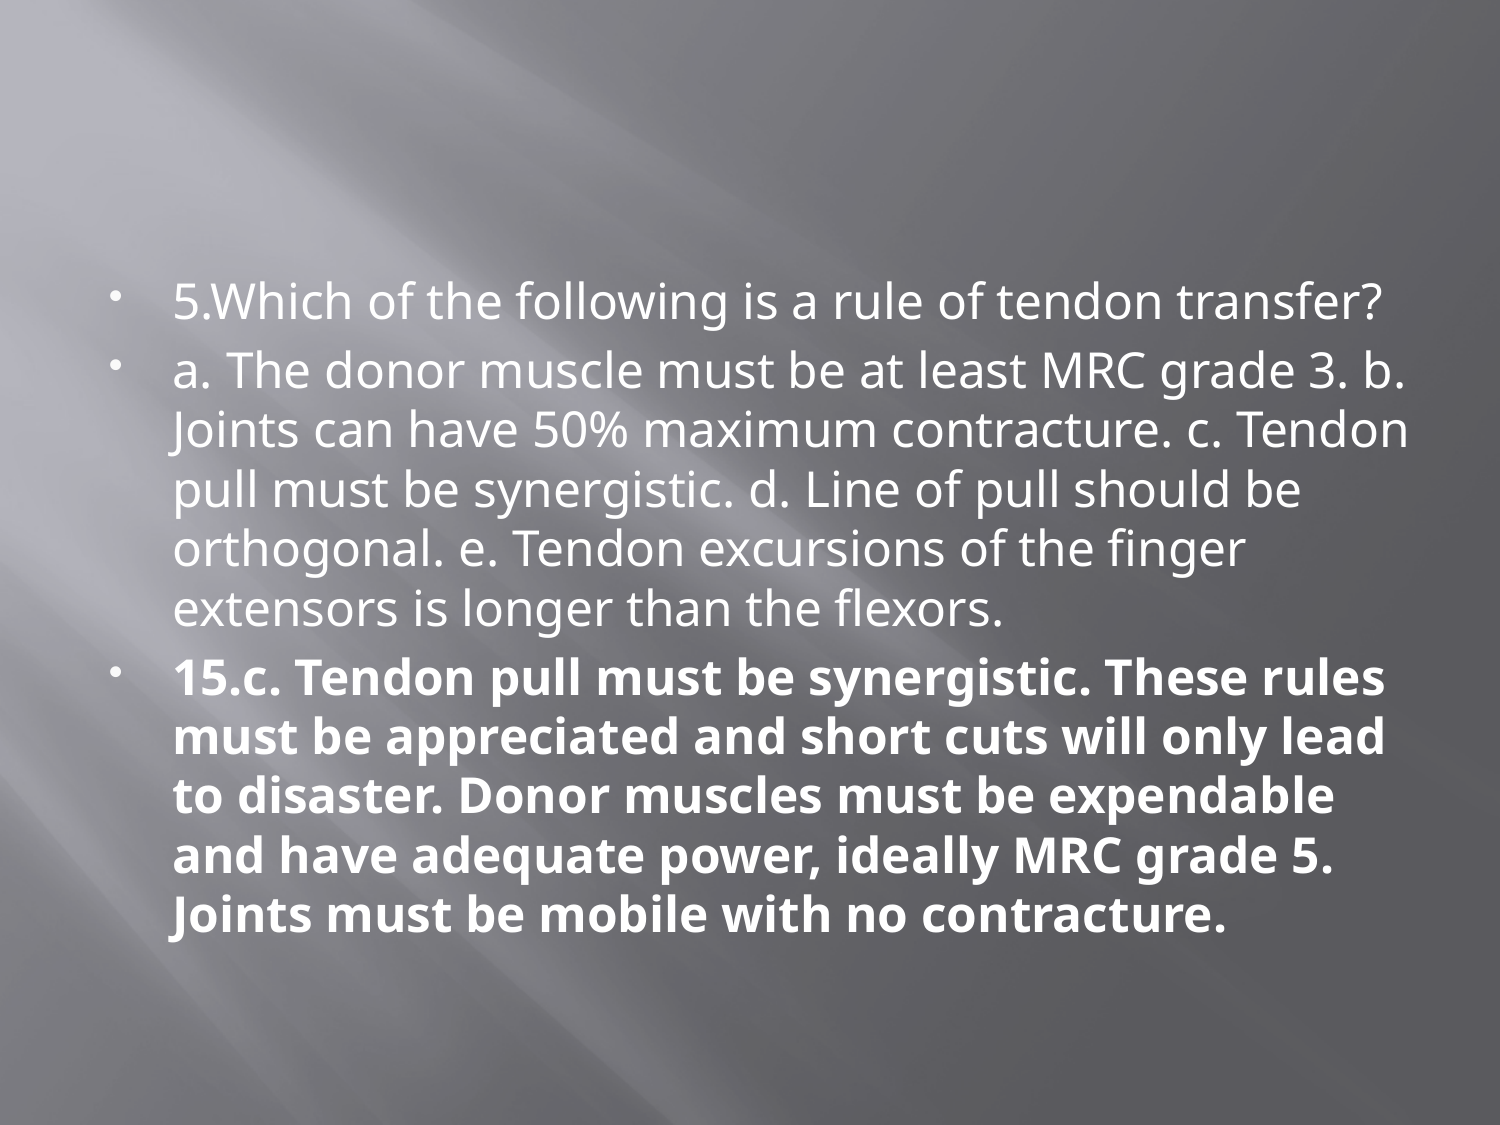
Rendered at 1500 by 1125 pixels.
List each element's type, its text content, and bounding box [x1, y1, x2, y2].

list 5.Which of the following is a rule of tendon transfer? a. The donor muscle must be at least MRC grade 3. b. Joints can have 50% maximum contracture. c. Tendon pull must be synergistic. d. Line of pull should be orthogonal. e. Tendon excursions of the finger extensors is longer than the flexors. 15.c. Tendon pull must be synergistic. These rules must be appreciated and short cuts will only lead to disaster. Donor muscles must be expendable and have adequate power, ideally MRC grade 5. Joints must be mobile with no contracture. [75, 262, 1425, 1035]
